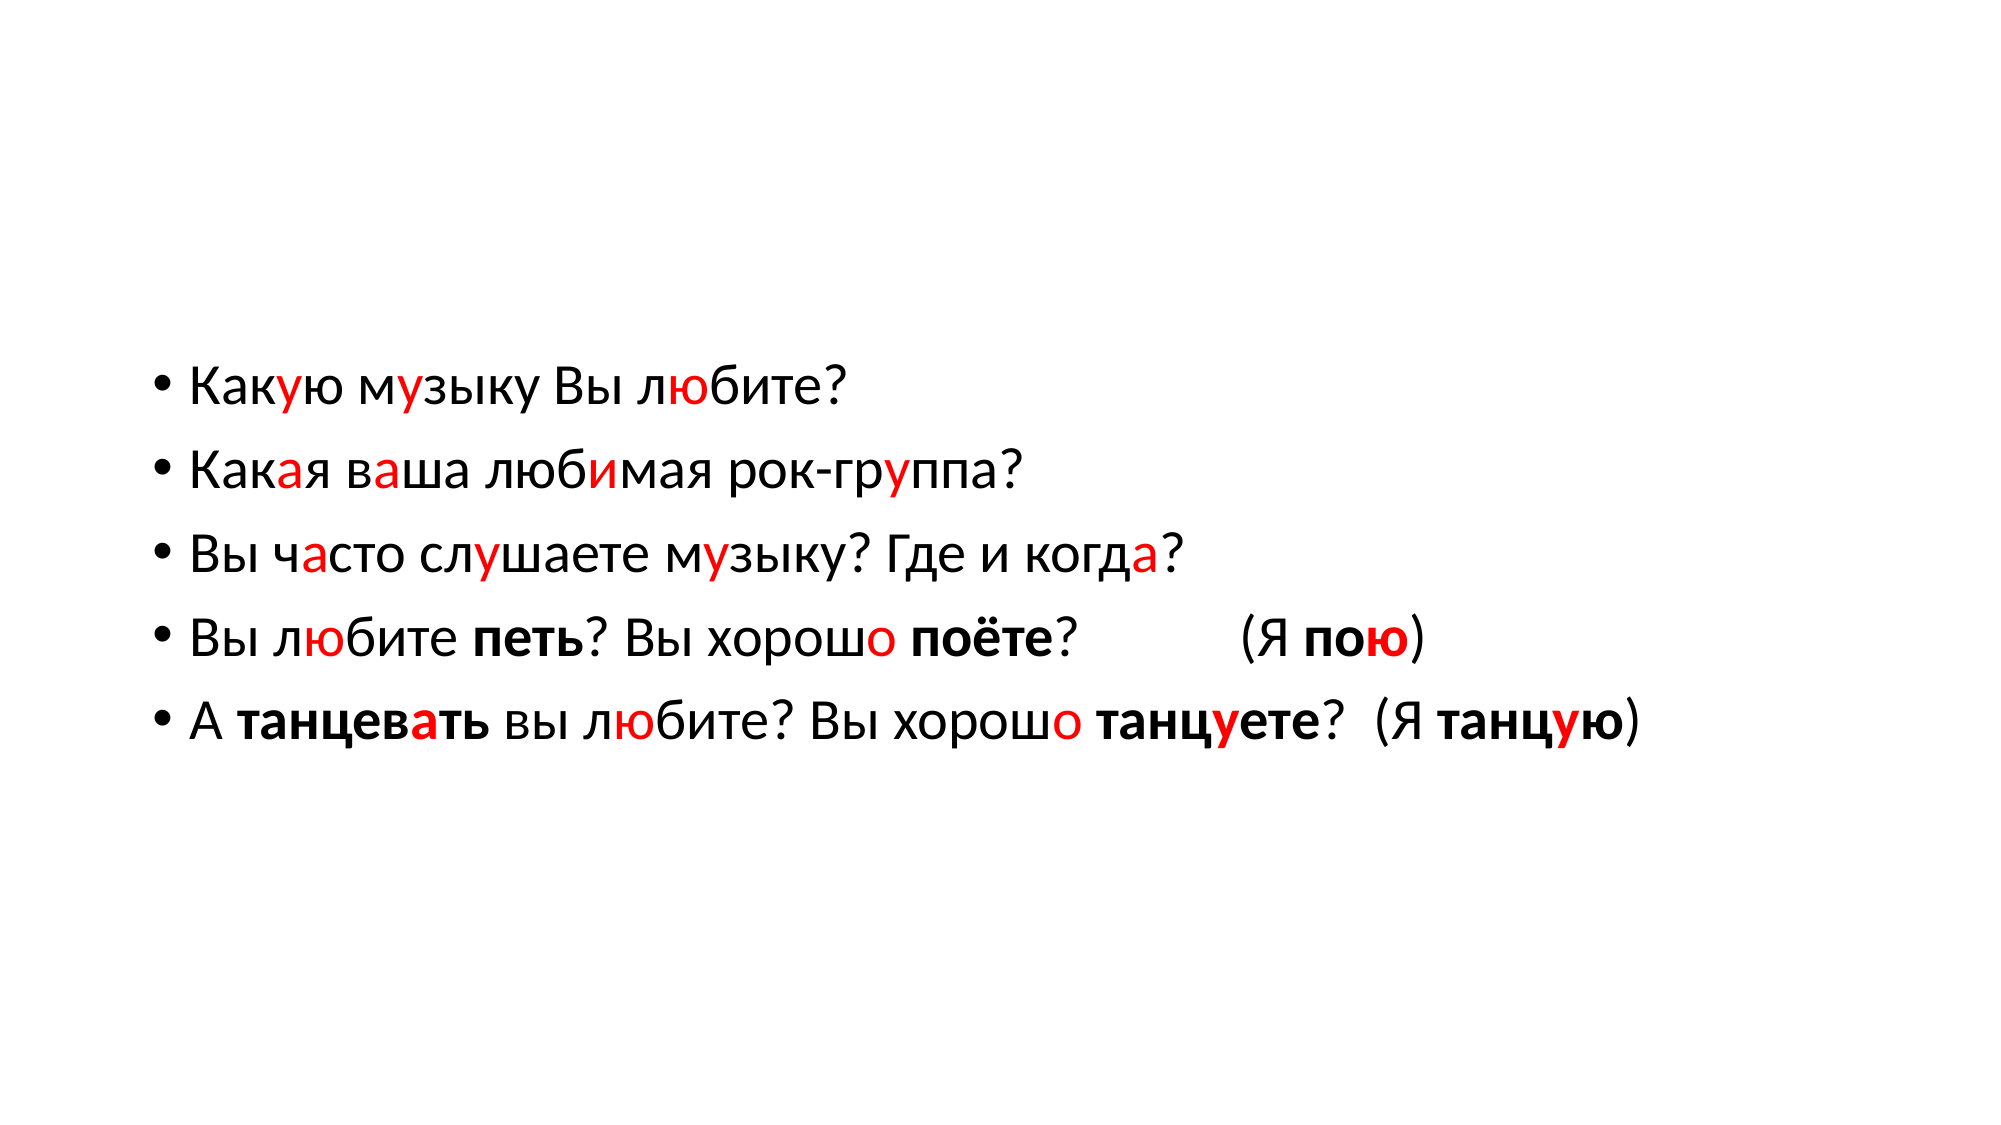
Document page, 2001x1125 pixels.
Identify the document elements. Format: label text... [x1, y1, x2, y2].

list Какую музыку Вы любите? Какая ваша любимая рок-группа? Вы часто слушаете музыку? Где и когда? Вы любите петь? Вы хорошо поёте? (Я пою) А танцевать вы любите? Вы хорошо танцуете? (Я танцую) [137, 346, 1863, 779]
